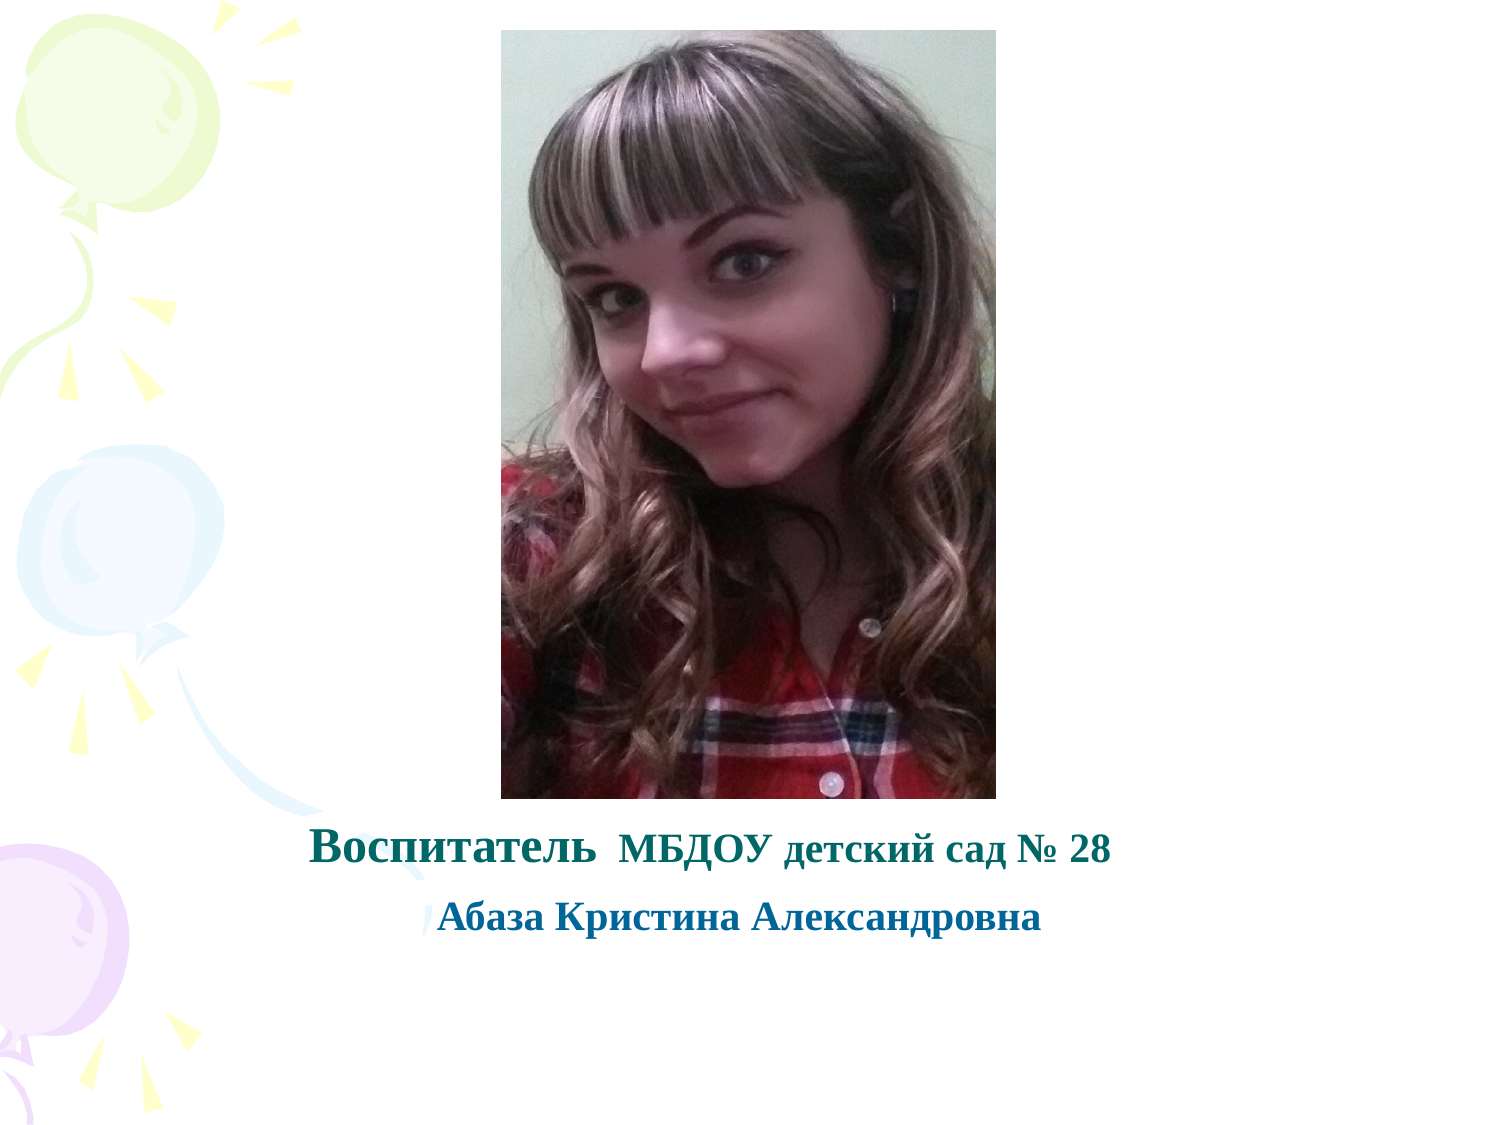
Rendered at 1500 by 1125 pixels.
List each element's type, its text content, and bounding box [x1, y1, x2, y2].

title Воспитатель МБДОУ детский сад № 28 [293, 787, 1195, 881]
list Абаза Кристина Александровна [289, 881, 1190, 1014]
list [501, 30, 996, 799]
